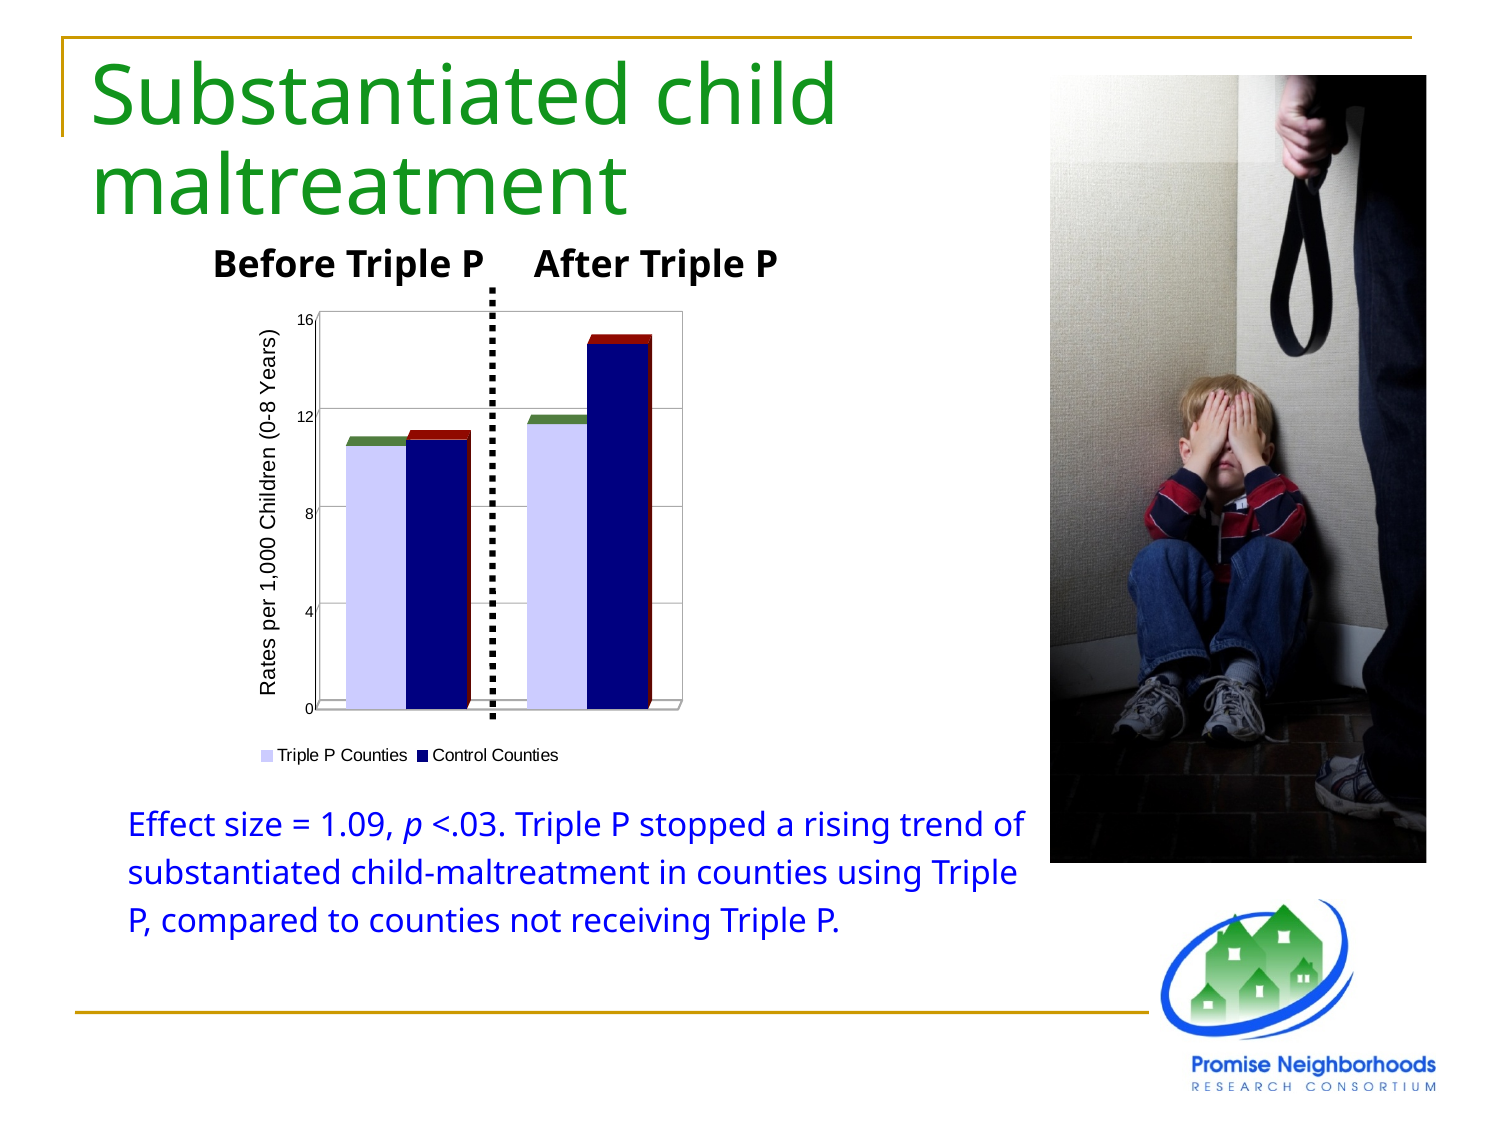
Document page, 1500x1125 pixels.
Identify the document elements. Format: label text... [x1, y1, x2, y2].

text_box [112, 237, 1051, 888]
picture [1049, 74, 1427, 863]
picture [1149, 899, 1449, 1102]
title Substantiated child maltreatment [75, 45, 1275, 163]
